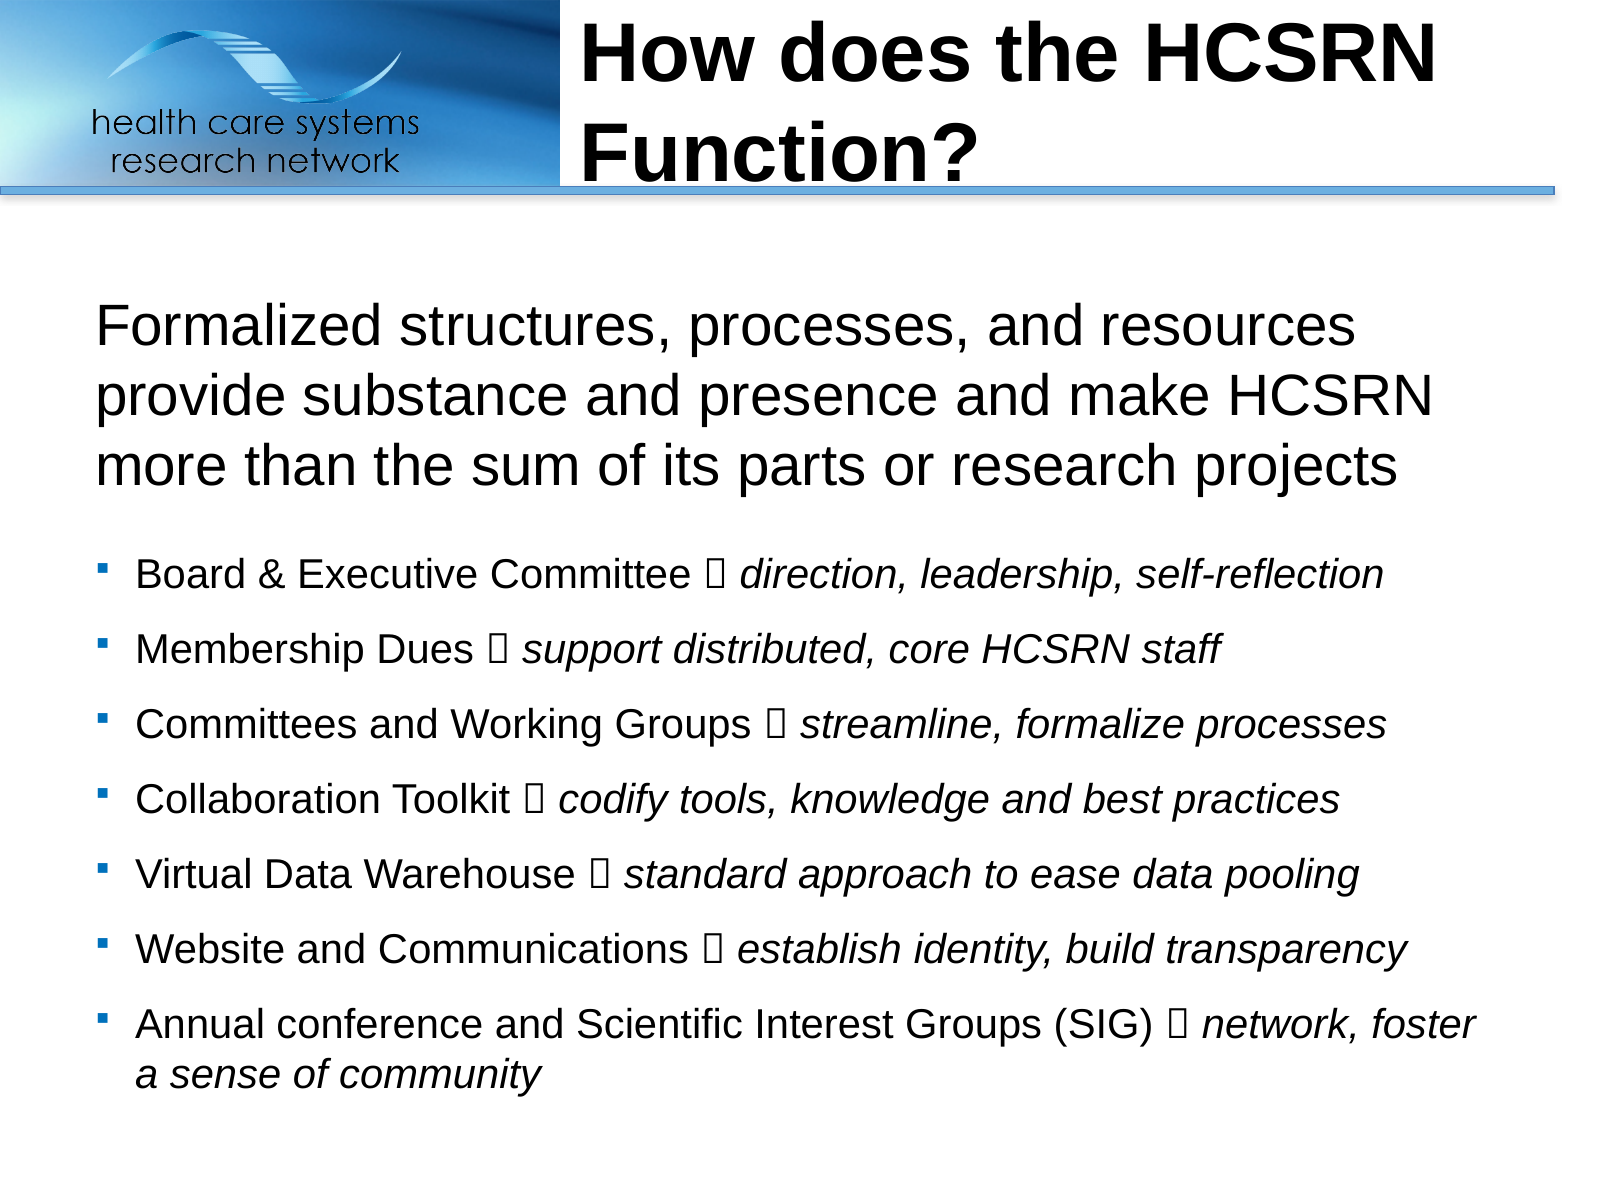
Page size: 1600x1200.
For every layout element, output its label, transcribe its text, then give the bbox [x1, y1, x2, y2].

picture [0, 0, 560, 195]
list Formalized structures, processes, and resources provide substance and presence and make HCSRN more than the sum of its parts or research projects Board & Executive Committee  direction, leadership, self-reflection Membership Dues  support distributed, core HCSRN staff Committees and Working Groups  streamline, formalize processes Collaboration Toolkit  codify tools, knowledge and best practices Virtual Data Warehouse  standard approach to ease data pooling Website and Communications  establish identity, build transparency Annual conference and Scientific Interest Groups (SIG)  network, foster a sense of community [79, 279, 1521, 1147]
title How does the HCSRN Function? [565, 4, 1552, 192]
